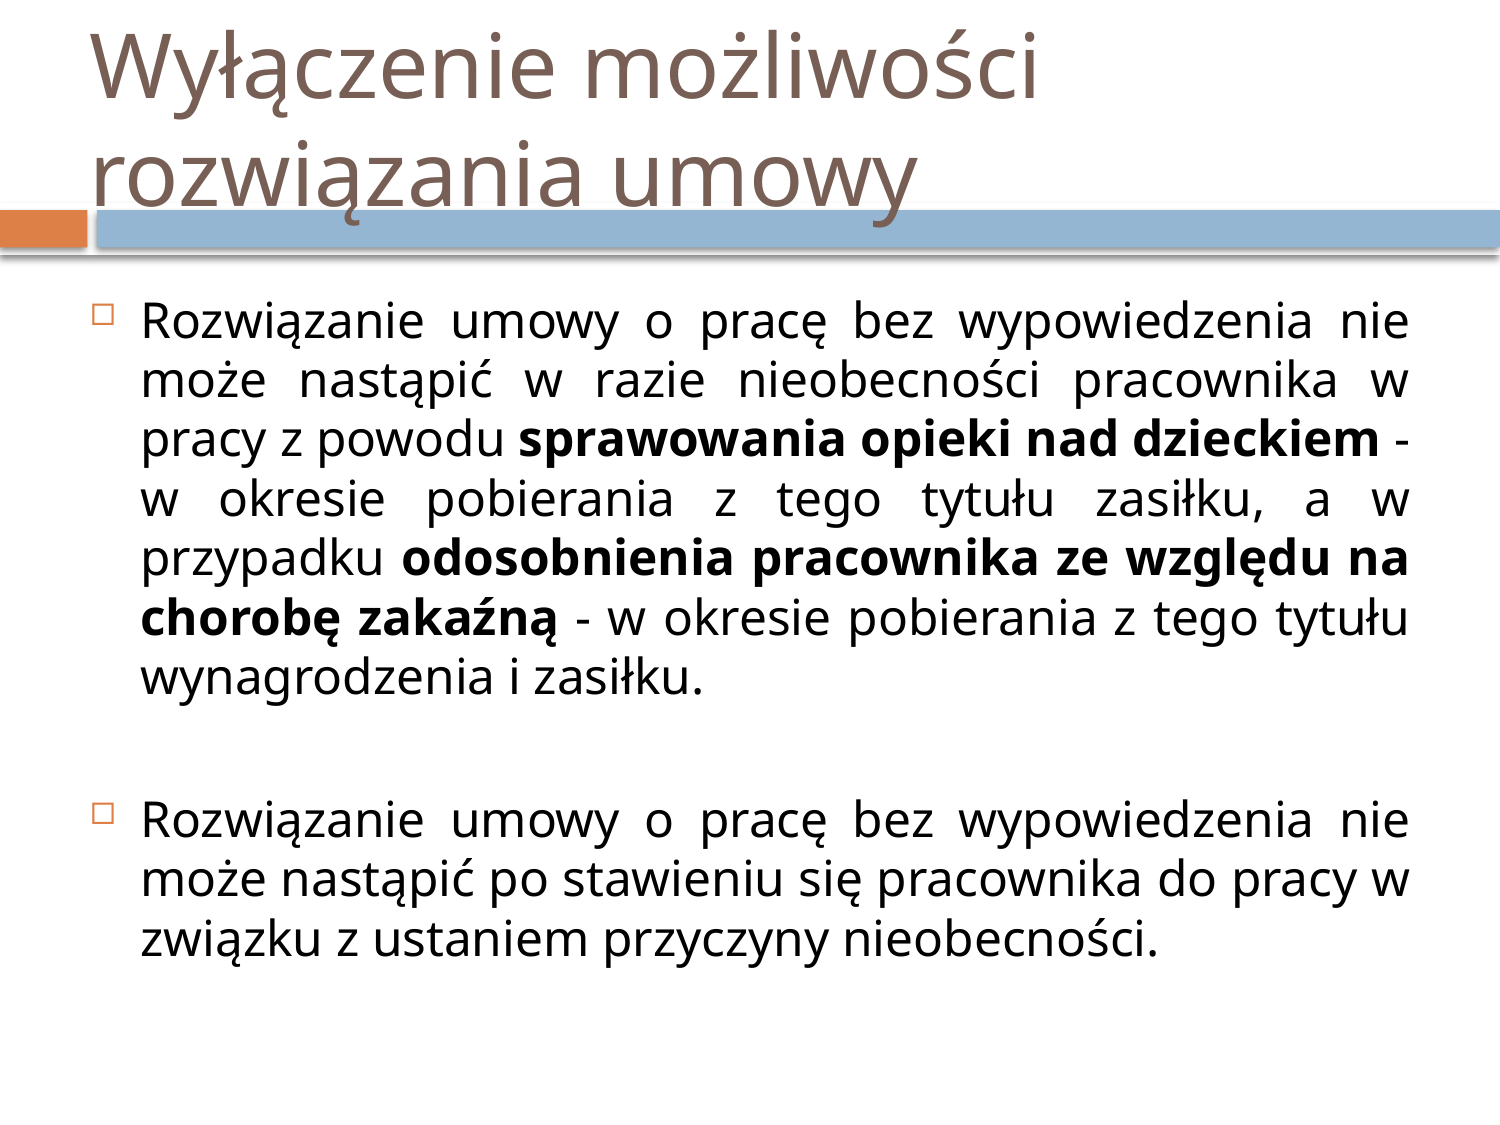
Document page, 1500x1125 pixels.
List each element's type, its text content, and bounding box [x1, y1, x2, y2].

title Wyłączenie możliwości rozwiązania umowy [75, 0, 1454, 233]
list Rozwiązanie umowy o pracę bez wypowiedzenia nie może nastąpić w razie nieobecności pracownika w pracy z powodu sprawowania opieki nad dzieckiem - w okresie pobierania z tego tytułu zasiłku, a w przypadku odosobnienia pracownika ze względu na chorobę zakaźną - w okresie pobierania z tego tytułu wynagrodzenia i zasiłku. Rozwiązanie umowy o pracę bez wypowiedzenia nie może nastąpić po stawieniu się pracownika do pracy w związku z ustaniem przyczyny nieobecności. [75, 281, 1425, 986]
